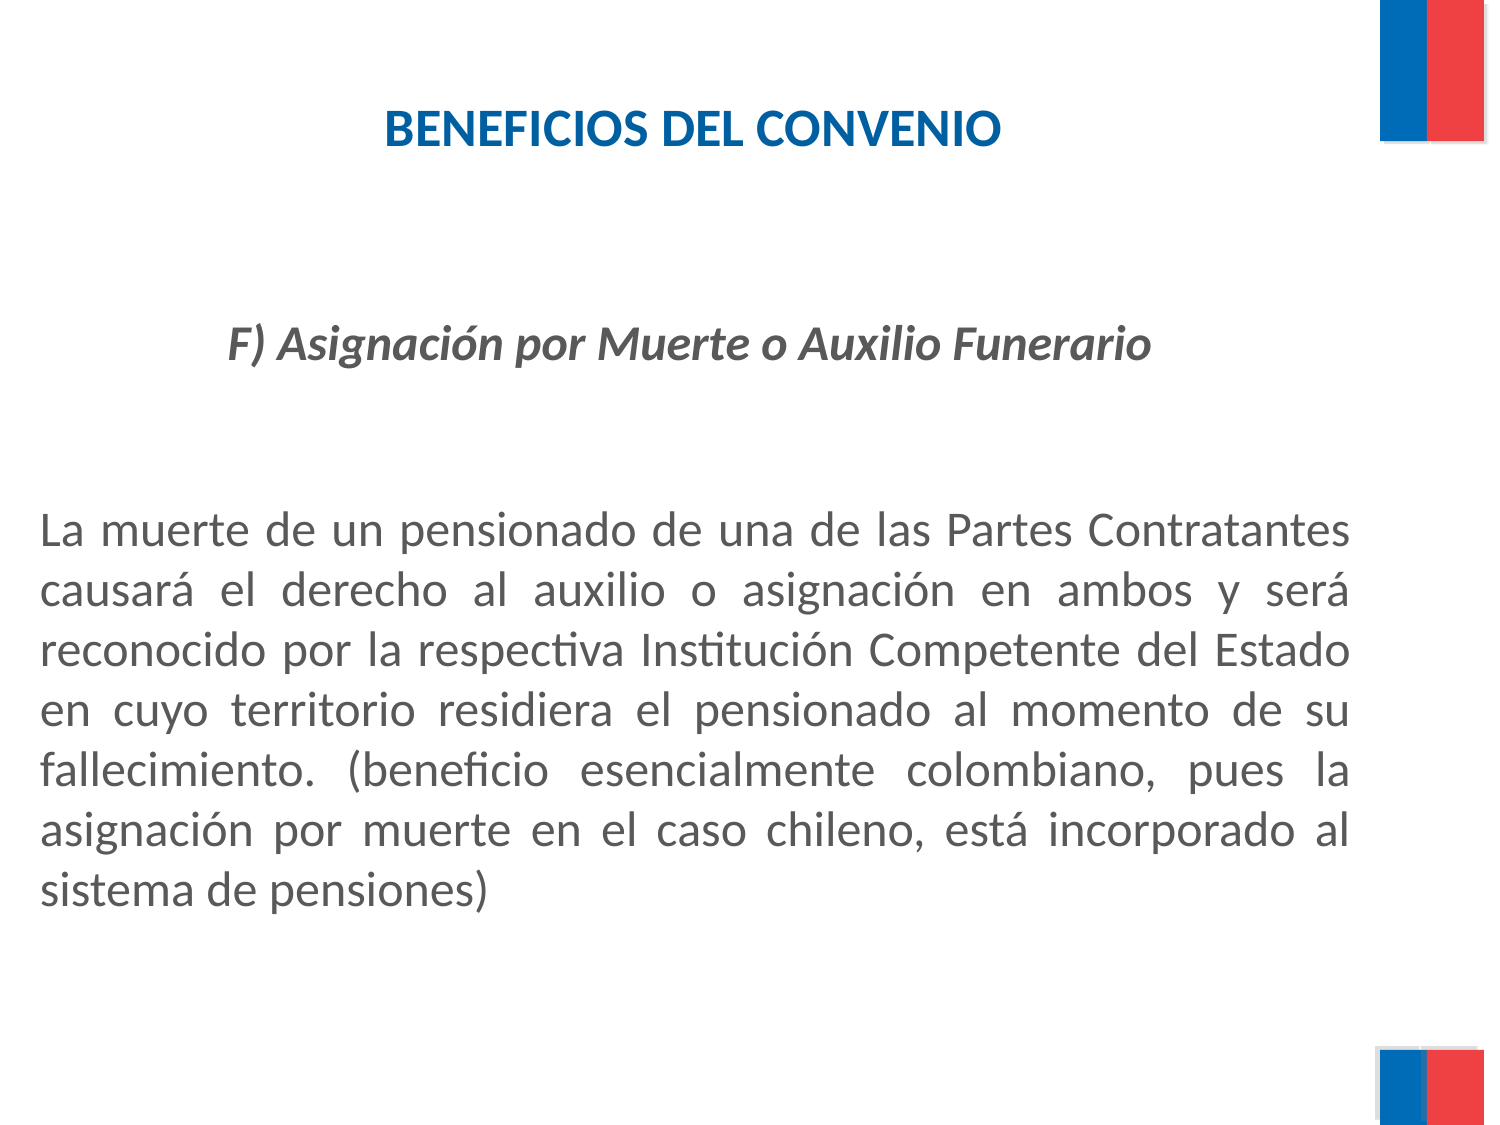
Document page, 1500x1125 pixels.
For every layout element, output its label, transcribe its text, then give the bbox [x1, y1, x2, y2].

list F) Asignación por Muerte o Auxilio Funerario La muerte de un pensionado de una de las Partes Contratantes causará el derecho al auxilio o asignación en ambos y será reconocido por la respectiva Institución Competente del Estado en cuyo territorio residiera el pensionado al momento de su fallecimiento. (beneficio esencialmente colombiano, pues la asignación por muerte en el caso chileno, está incorporado al sistema de pensiones) [24, 242, 1367, 986]
title BENEFICIOS DEL CONVENIO [24, 24, 1365, 213]
